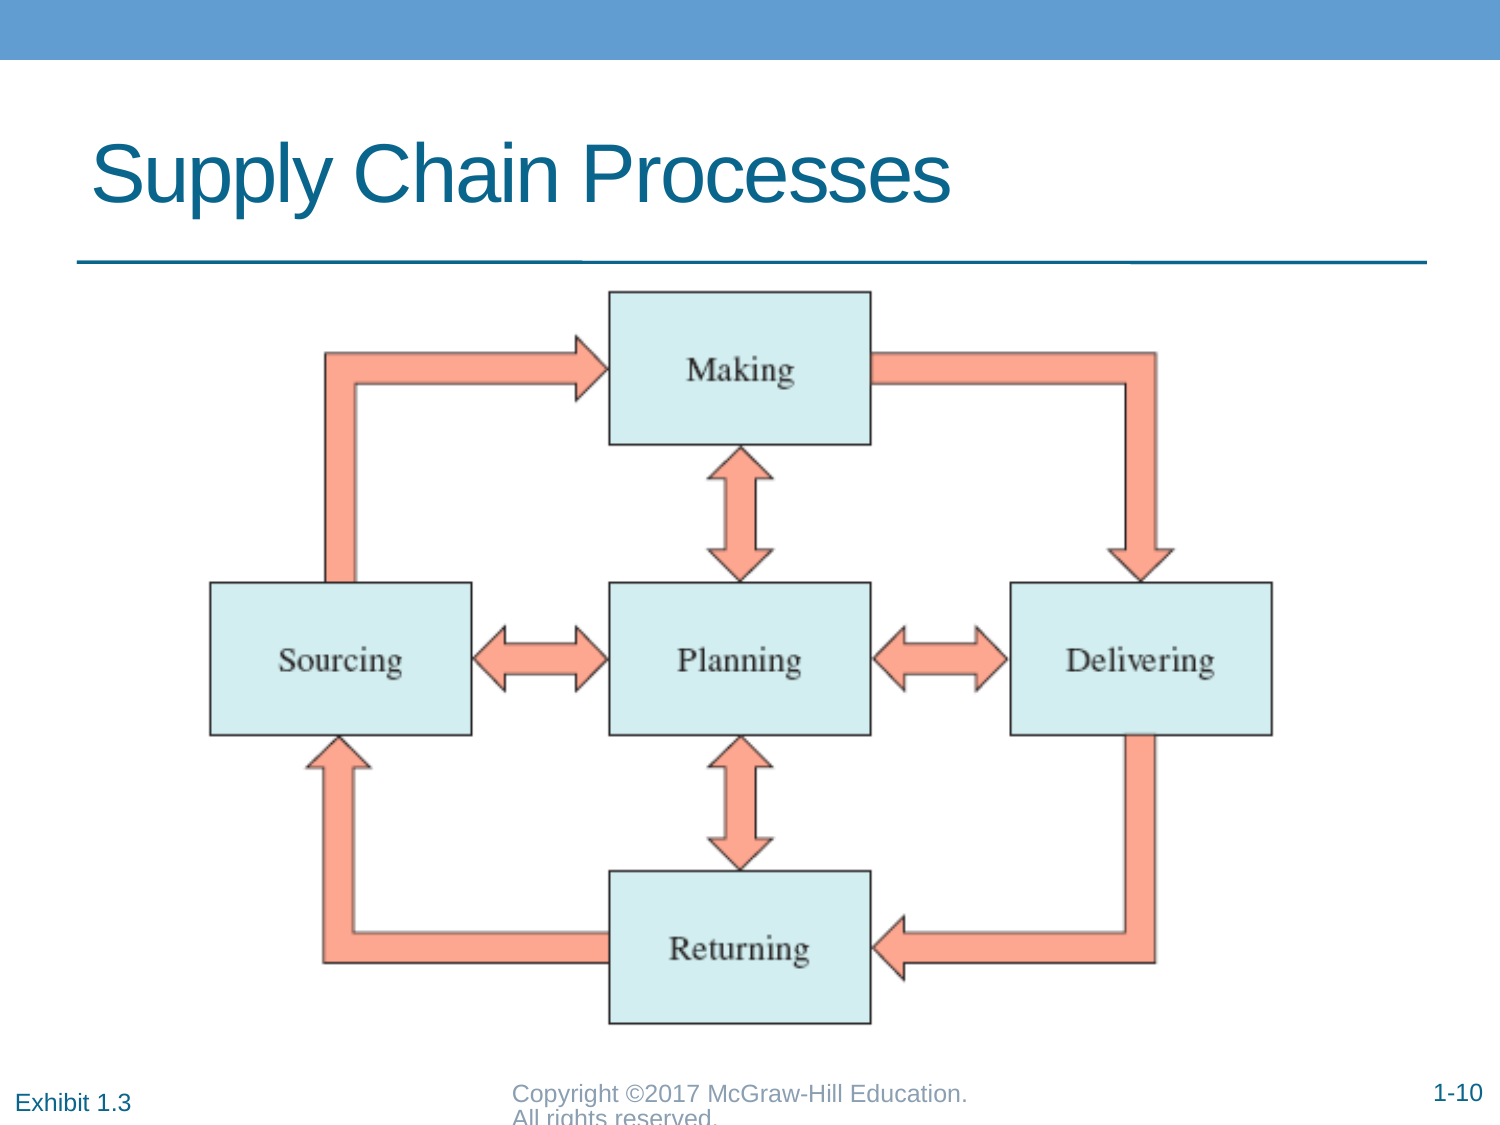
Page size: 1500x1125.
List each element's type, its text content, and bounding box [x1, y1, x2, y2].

title Supply Chain Processes [75, 87, 1425, 250]
text_box Exhibit 1.3 [0, 1079, 413, 1125]
slide_number 1-10 [1323, 1068, 1499, 1123]
footer Copyright ©2017 McGraw-Hill Education. All rights reserved. [496, 1062, 1004, 1123]
picture [191, 276, 1309, 1042]
